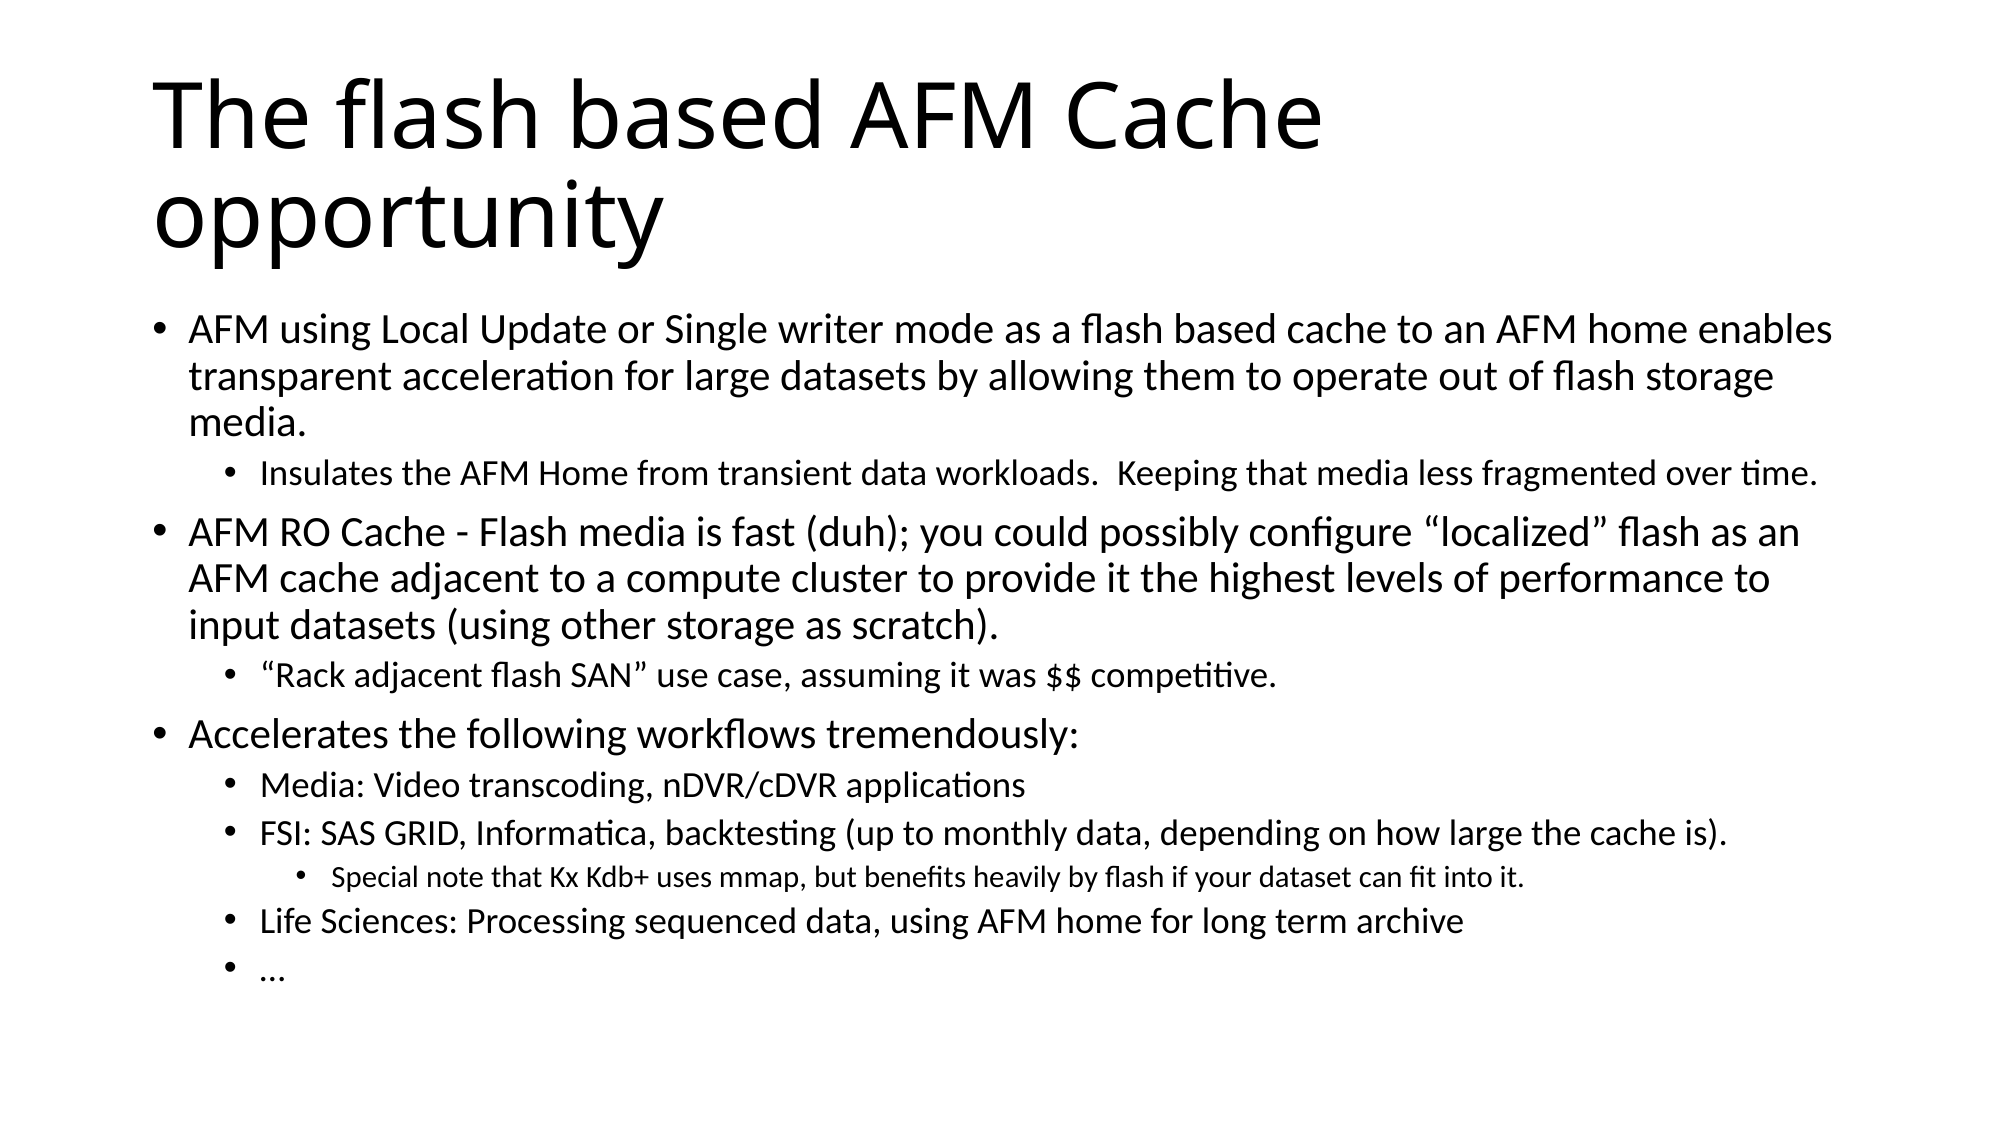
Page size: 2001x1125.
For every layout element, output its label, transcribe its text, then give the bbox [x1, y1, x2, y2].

title The flash based AFM Cache opportunity [137, 59, 1863, 278]
list AFM using Local Update or Single writer mode as a flash based cache to an AFM home enables transparent acceleration for large datasets by allowing them to operate out of flash storage media. Insulates the AFM Home from transient data workloads. Keeping that media less fragmented over time. AFM RO Cache - Flash media is fast (duh); you could possibly configure “localized” flash as an AFM cache adjacent to a compute cluster to provide it the highest levels of performance to input datasets (using other storage as scratch). “Rack adjacent flash SAN” use case, assuming it was $$ competitive. Accelerates the following workflows tremendously: Media: Video transcoding, nDVR/cDVR applications FSI: SAS GRID, Informatica, backtesting (up to monthly data, depending on how large the cache is). Special note that Kx Kdb+ uses mmap, but benefits heavily by flash if your dataset can fit into it. Life Sciences: Processing sequenced data, using AFM home for long term archive … [137, 299, 1863, 1014]
